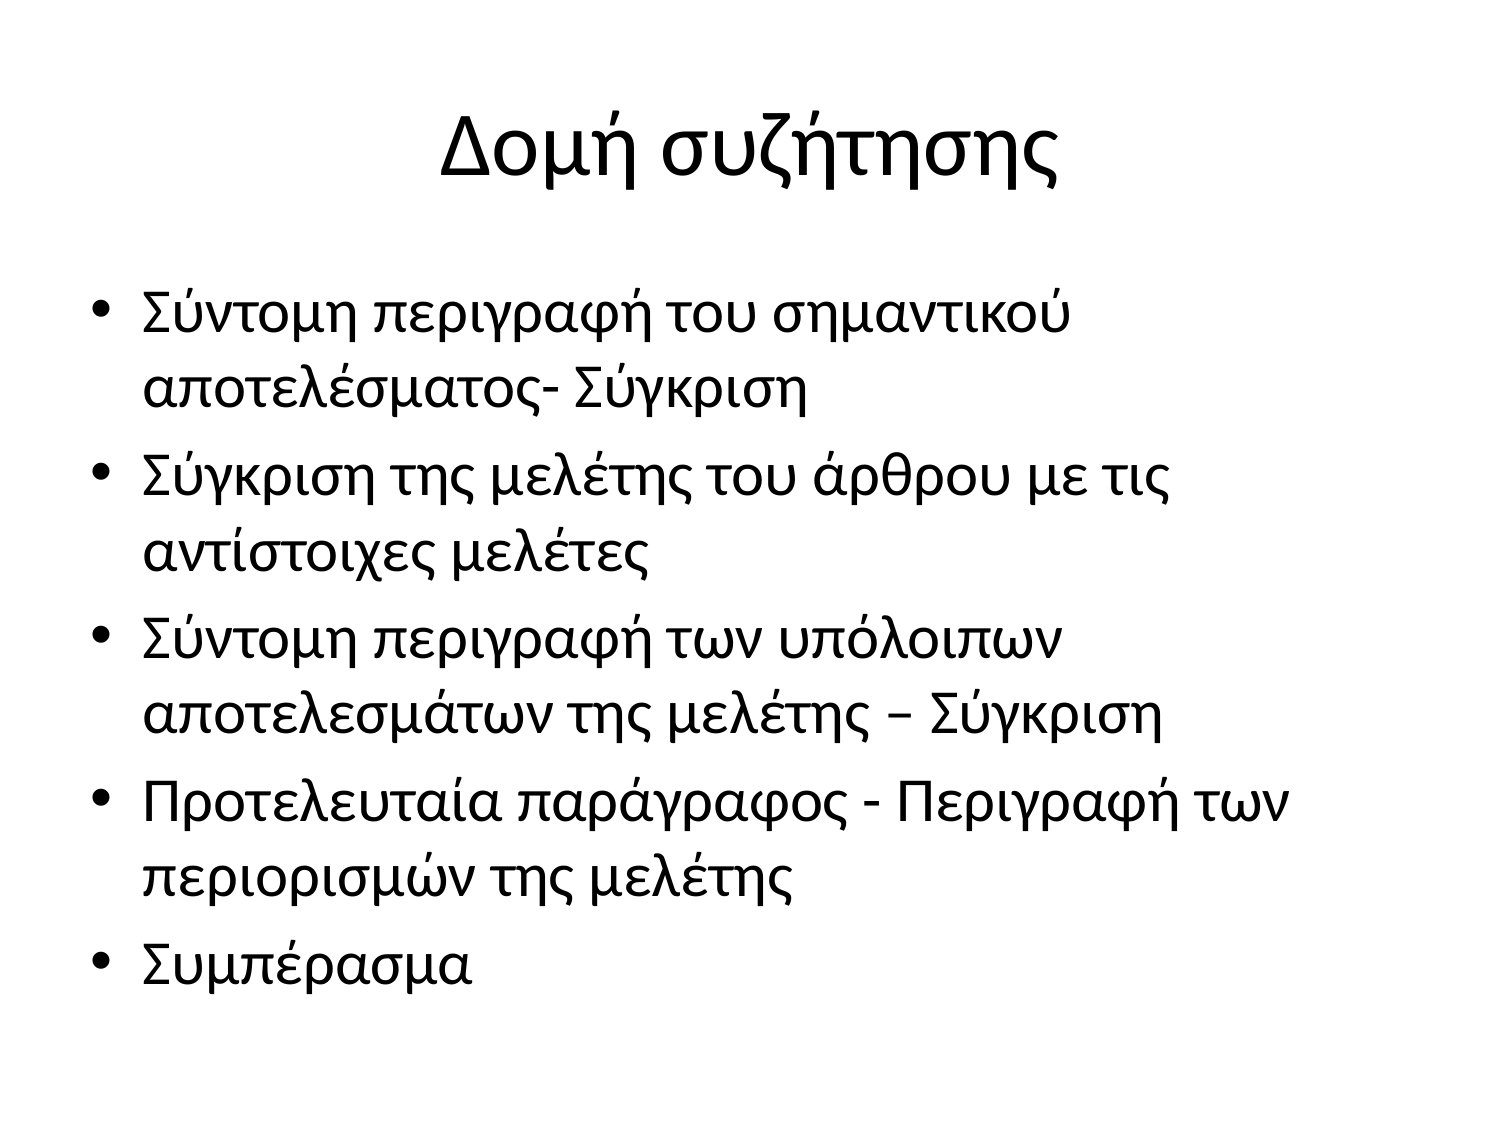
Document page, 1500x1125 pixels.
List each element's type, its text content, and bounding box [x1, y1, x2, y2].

title Δομή συζήτησης [75, 45, 1425, 233]
list Σύντομη περιγραφή του σημαντικού αποτελέσματος- Σύγκριση Σύγκριση της μελέτης του άρθρου με τις αντίστοιχες μελέτες Σύντομη περιγραφή των υπόλοιπων αποτελεσμάτων της μελέτης – Σύγκριση Προτελευταία παράγραφος - Περιγραφή των περιορισμών της μελέτης Συμπέρασμα [75, 262, 1425, 1005]
